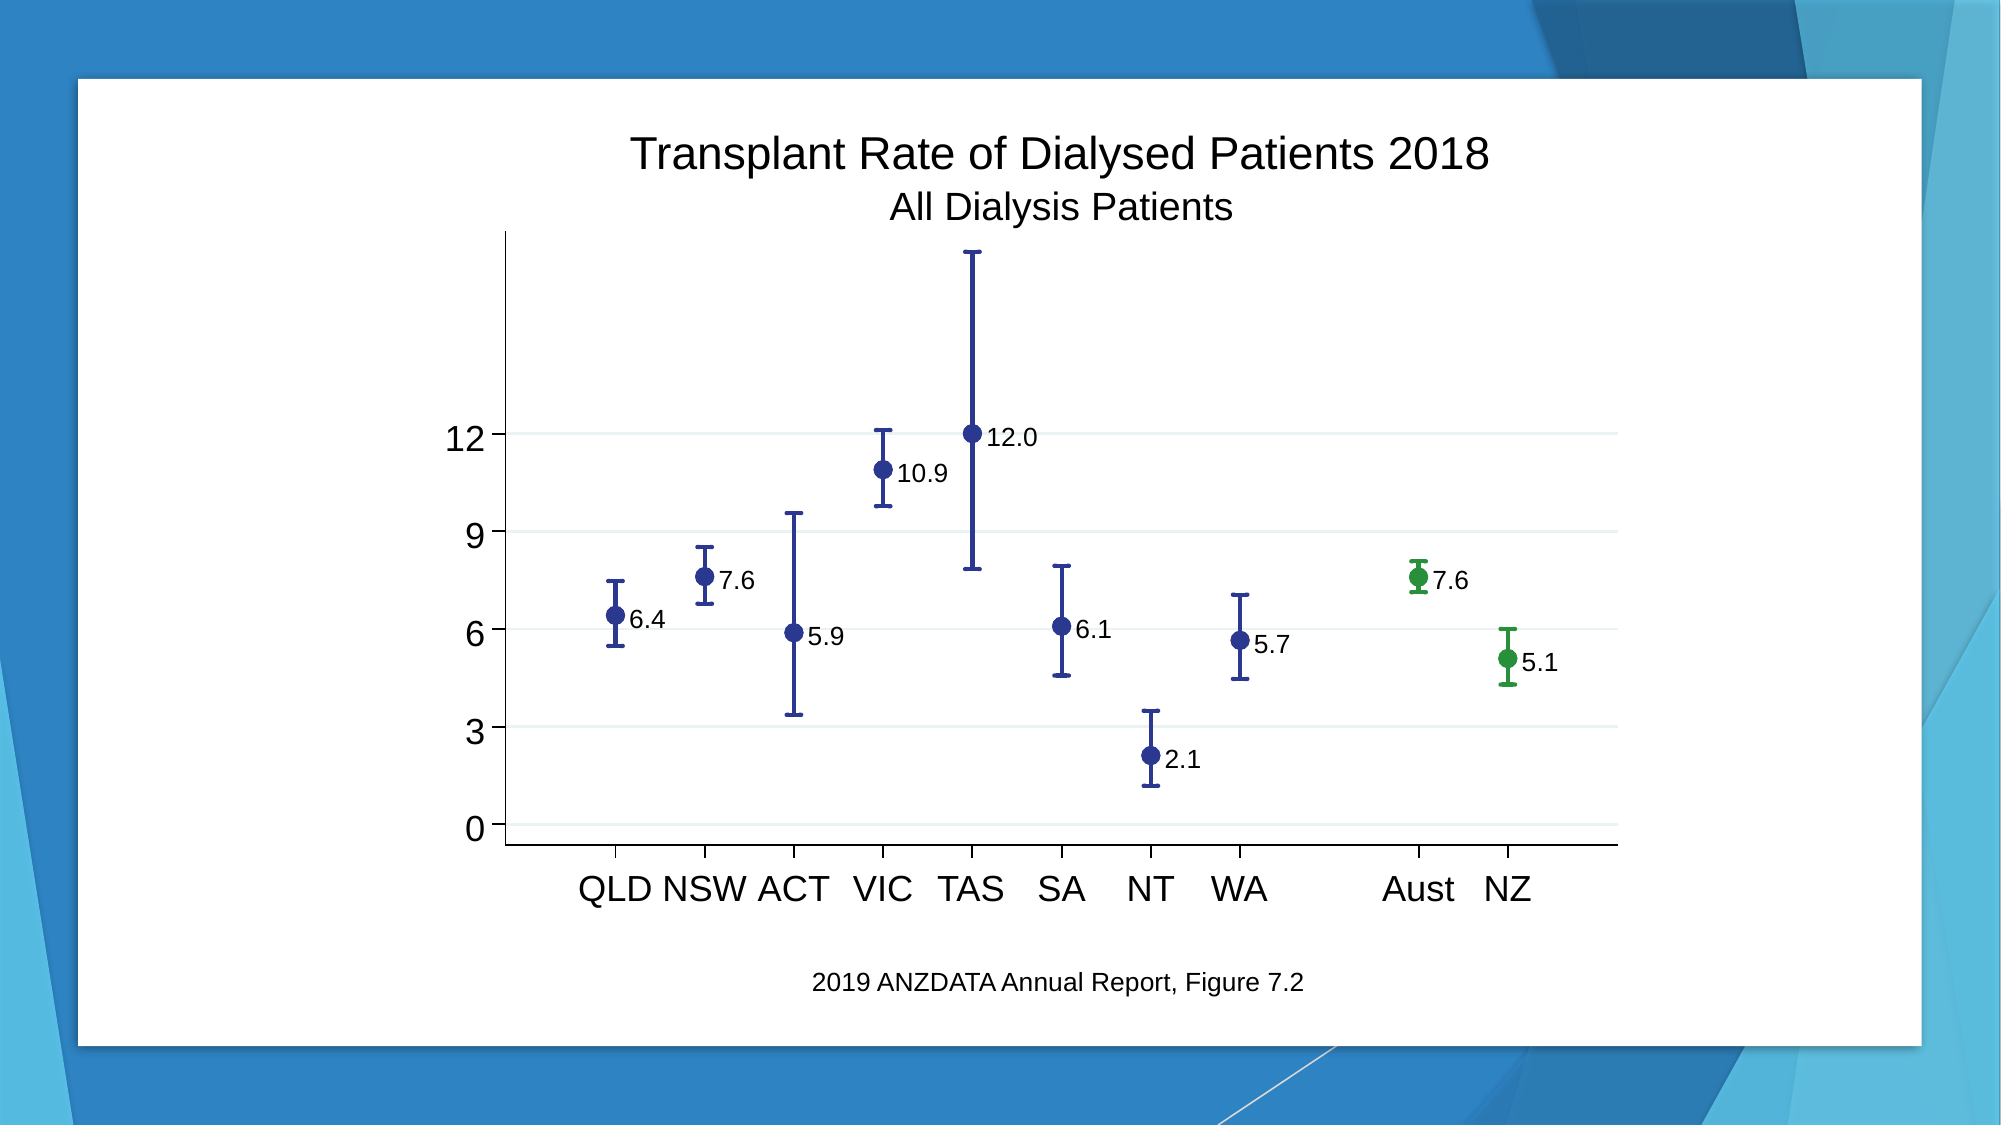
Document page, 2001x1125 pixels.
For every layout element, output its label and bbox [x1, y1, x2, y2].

text_box [0, 0, 2000, 1125]
picture [349, 89, 1650, 1036]
